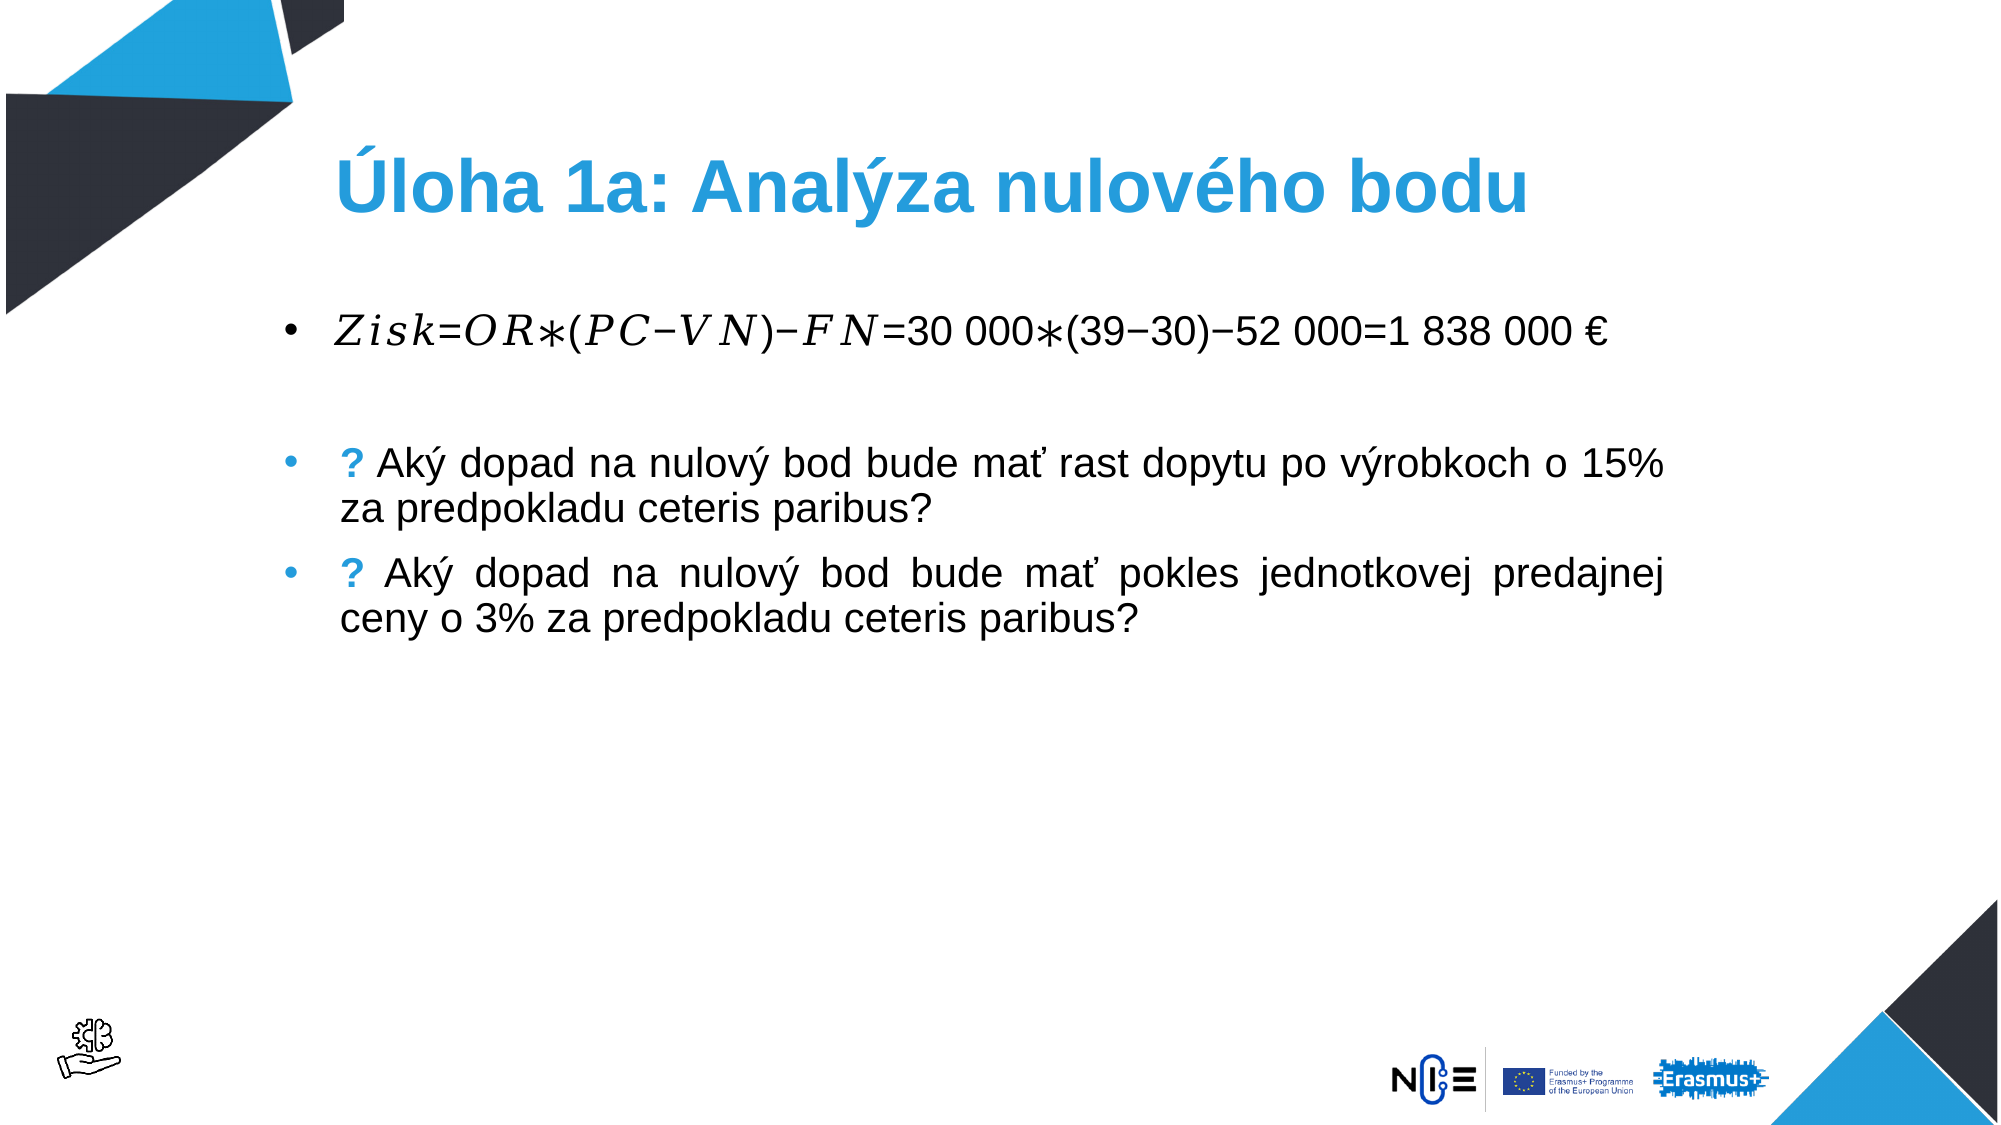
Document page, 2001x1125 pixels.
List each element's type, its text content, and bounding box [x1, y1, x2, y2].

subtitle 𝑍𝑖𝑠𝑘=𝑂𝑅∗(𝑃𝐶−𝑉𝑁)−𝐹𝑁=30 000∗(39−30)−52 000=1 838 000 €​ ? Aký dopad na nulový bod bude mať rast dopytu po výrobkoch o 15% za predpokladu ceteris paribus? ? Aký dopad na nulový bod bude mať pokles jednotkovej predajnej ceny o 3% za predpokladu ceteris paribus? [268, 302, 1680, 730]
picture [1375, 895, 2000, 1125]
title Úloha 1a: Analýza nulového bodu​​​​ ​ [344, 139, 1921, 318]
picture [55, 1014, 125, 1081]
picture [6, 0, 344, 318]
